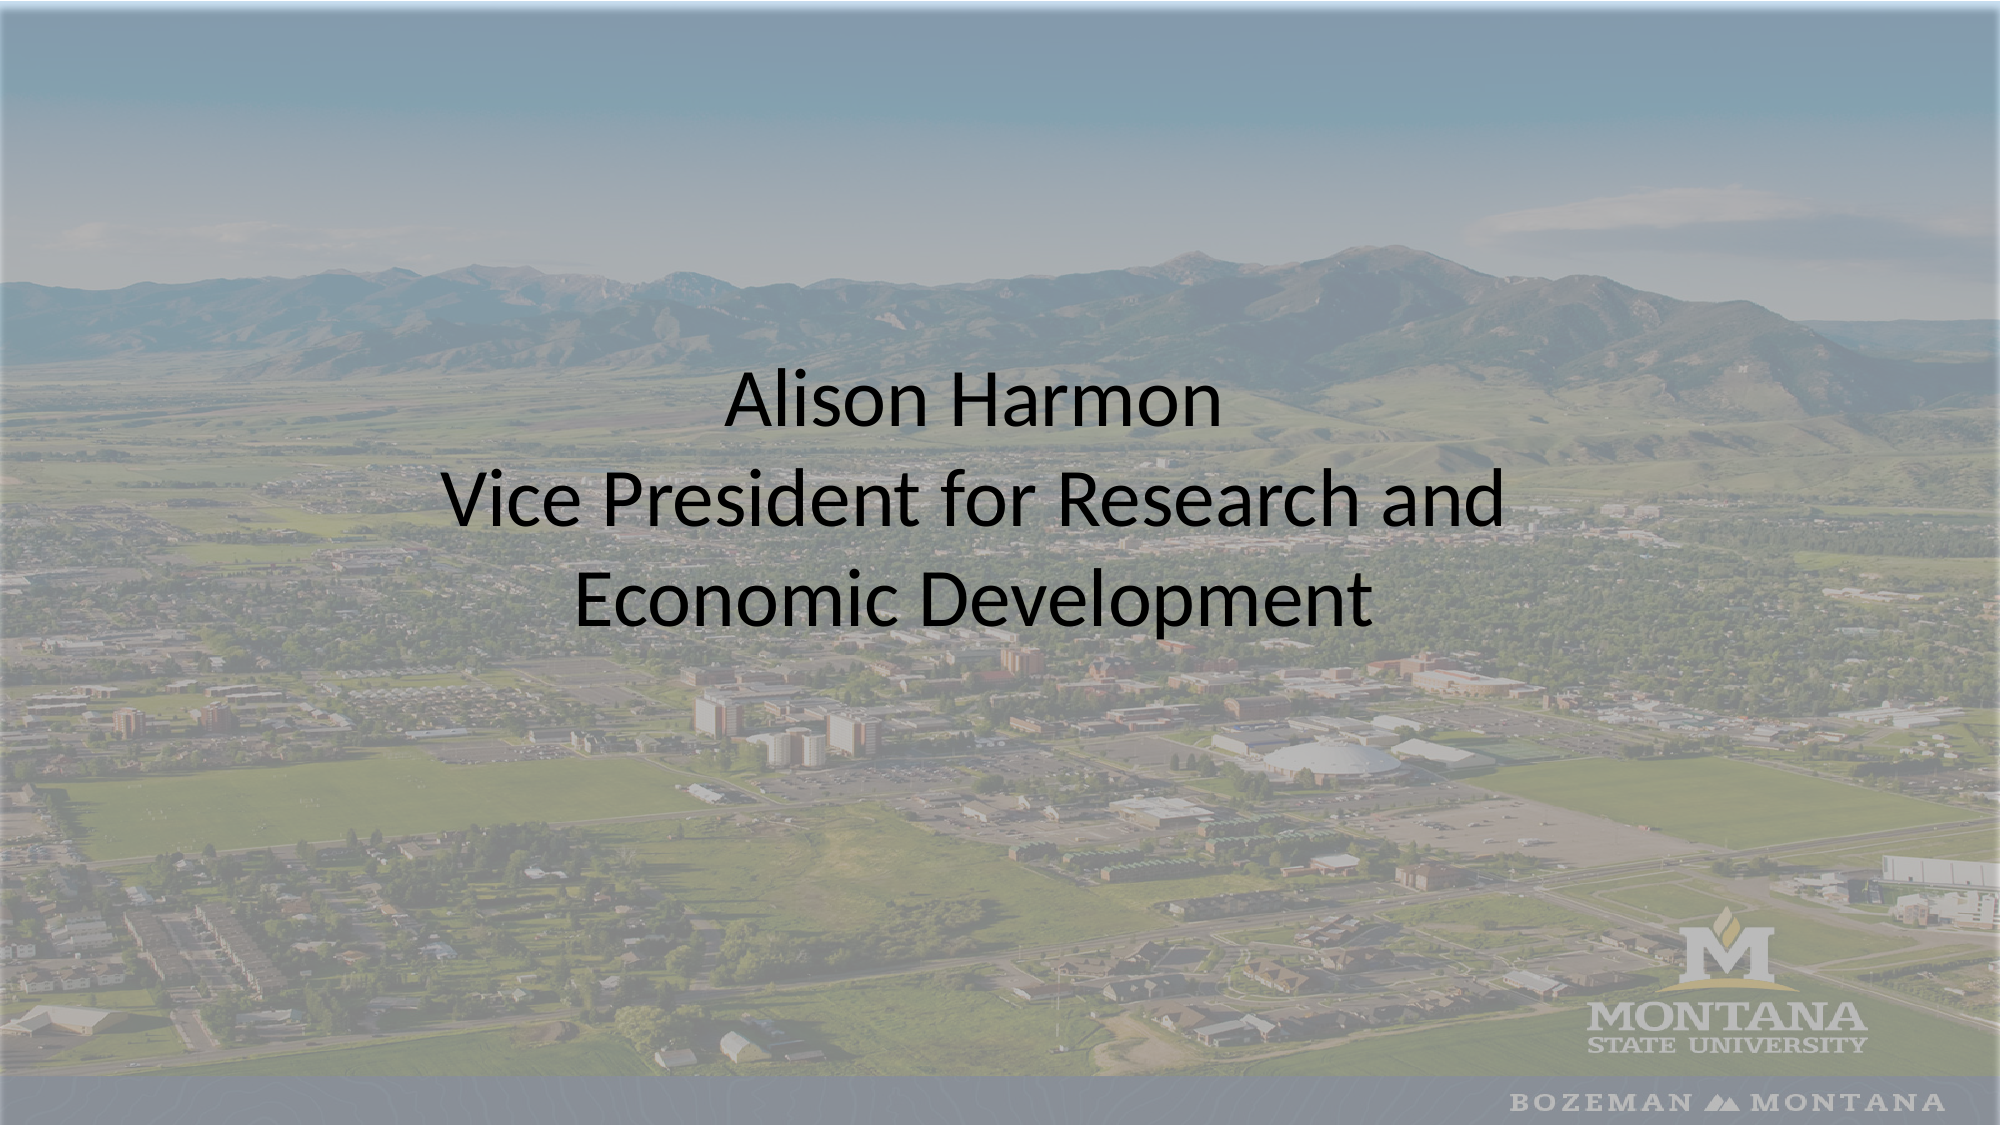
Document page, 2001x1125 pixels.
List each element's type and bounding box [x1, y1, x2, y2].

list [0, 1, 2000, 1125]
